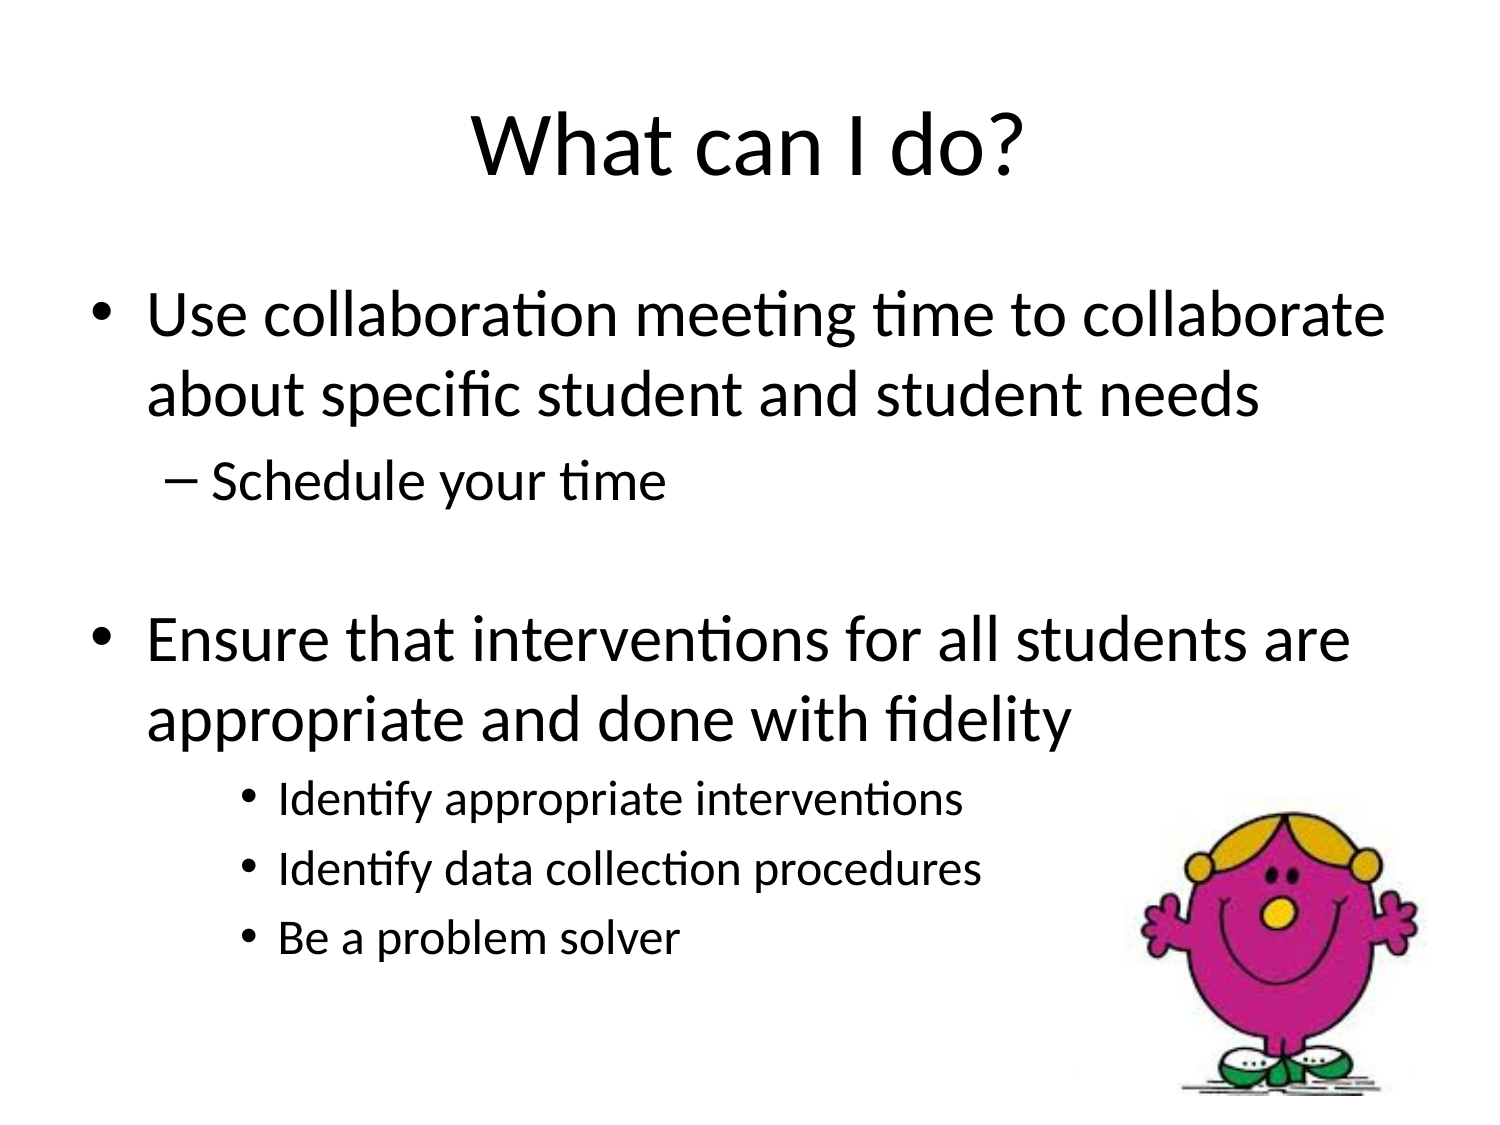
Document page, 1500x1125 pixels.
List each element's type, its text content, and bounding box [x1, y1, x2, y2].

list Use collaboration meeting time to collaborate about specific student and student needs Schedule your time Ensure that interventions for all students are appropriate and done with fidelity Identify appropriate interventions Identify data collection procedures Be a problem solver [75, 262, 1425, 1005]
picture [1060, 773, 1500, 1096]
title What can I do? [75, 45, 1425, 233]
